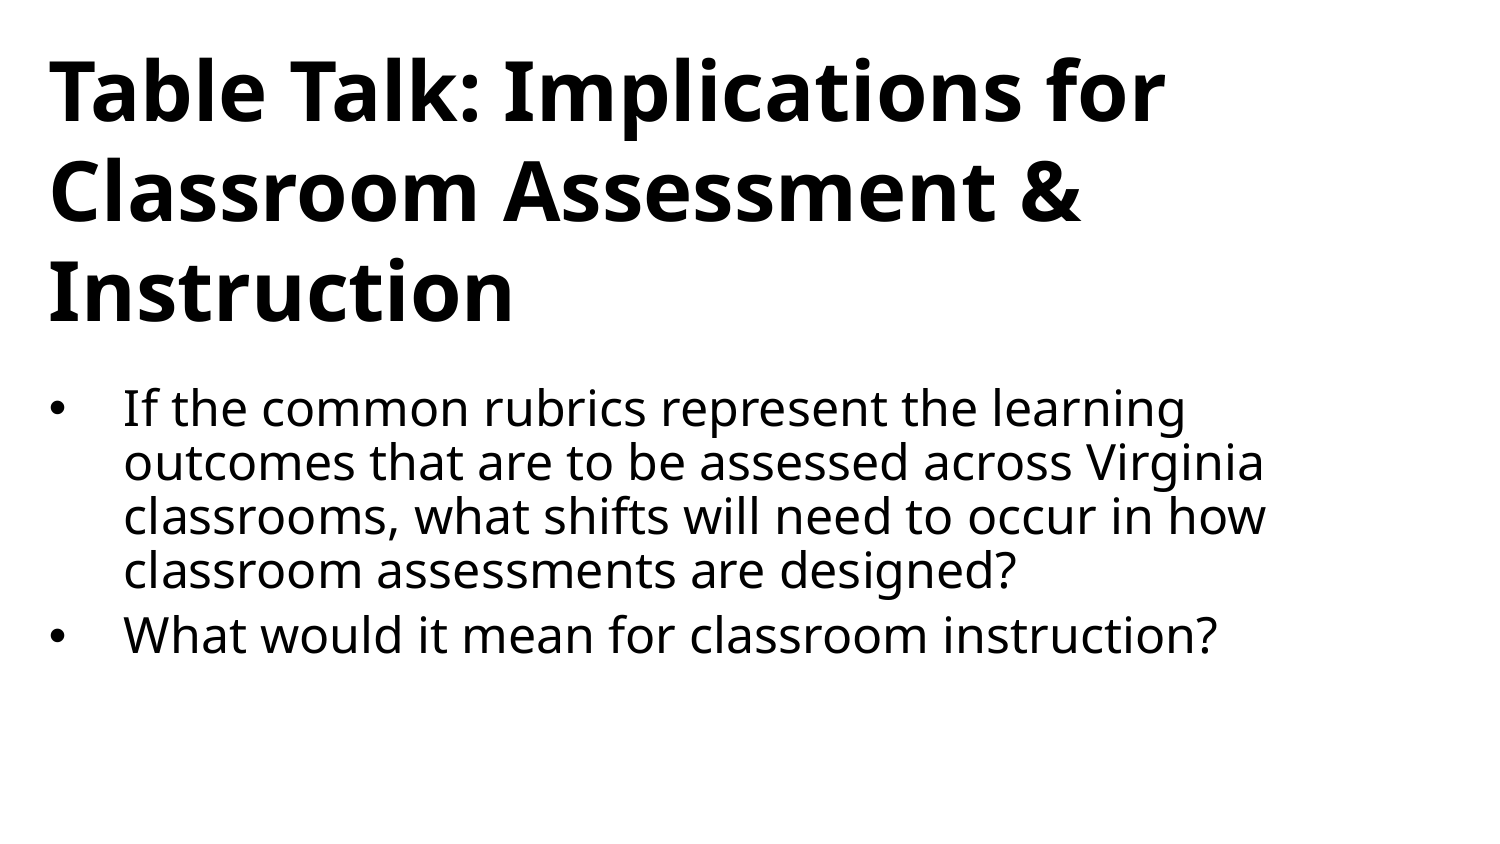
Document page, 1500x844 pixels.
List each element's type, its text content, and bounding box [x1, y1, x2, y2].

list If the common rubrics represent the learning outcomes that are to be assessed across Virginia classrooms, what shifts will need to occur in how classroom assessments are designed? What would it mean for classroom instruction? [33, 375, 1428, 714]
title Table Talk: Implications for Classroom Assessment & Instruction [33, 0, 1500, 376]
